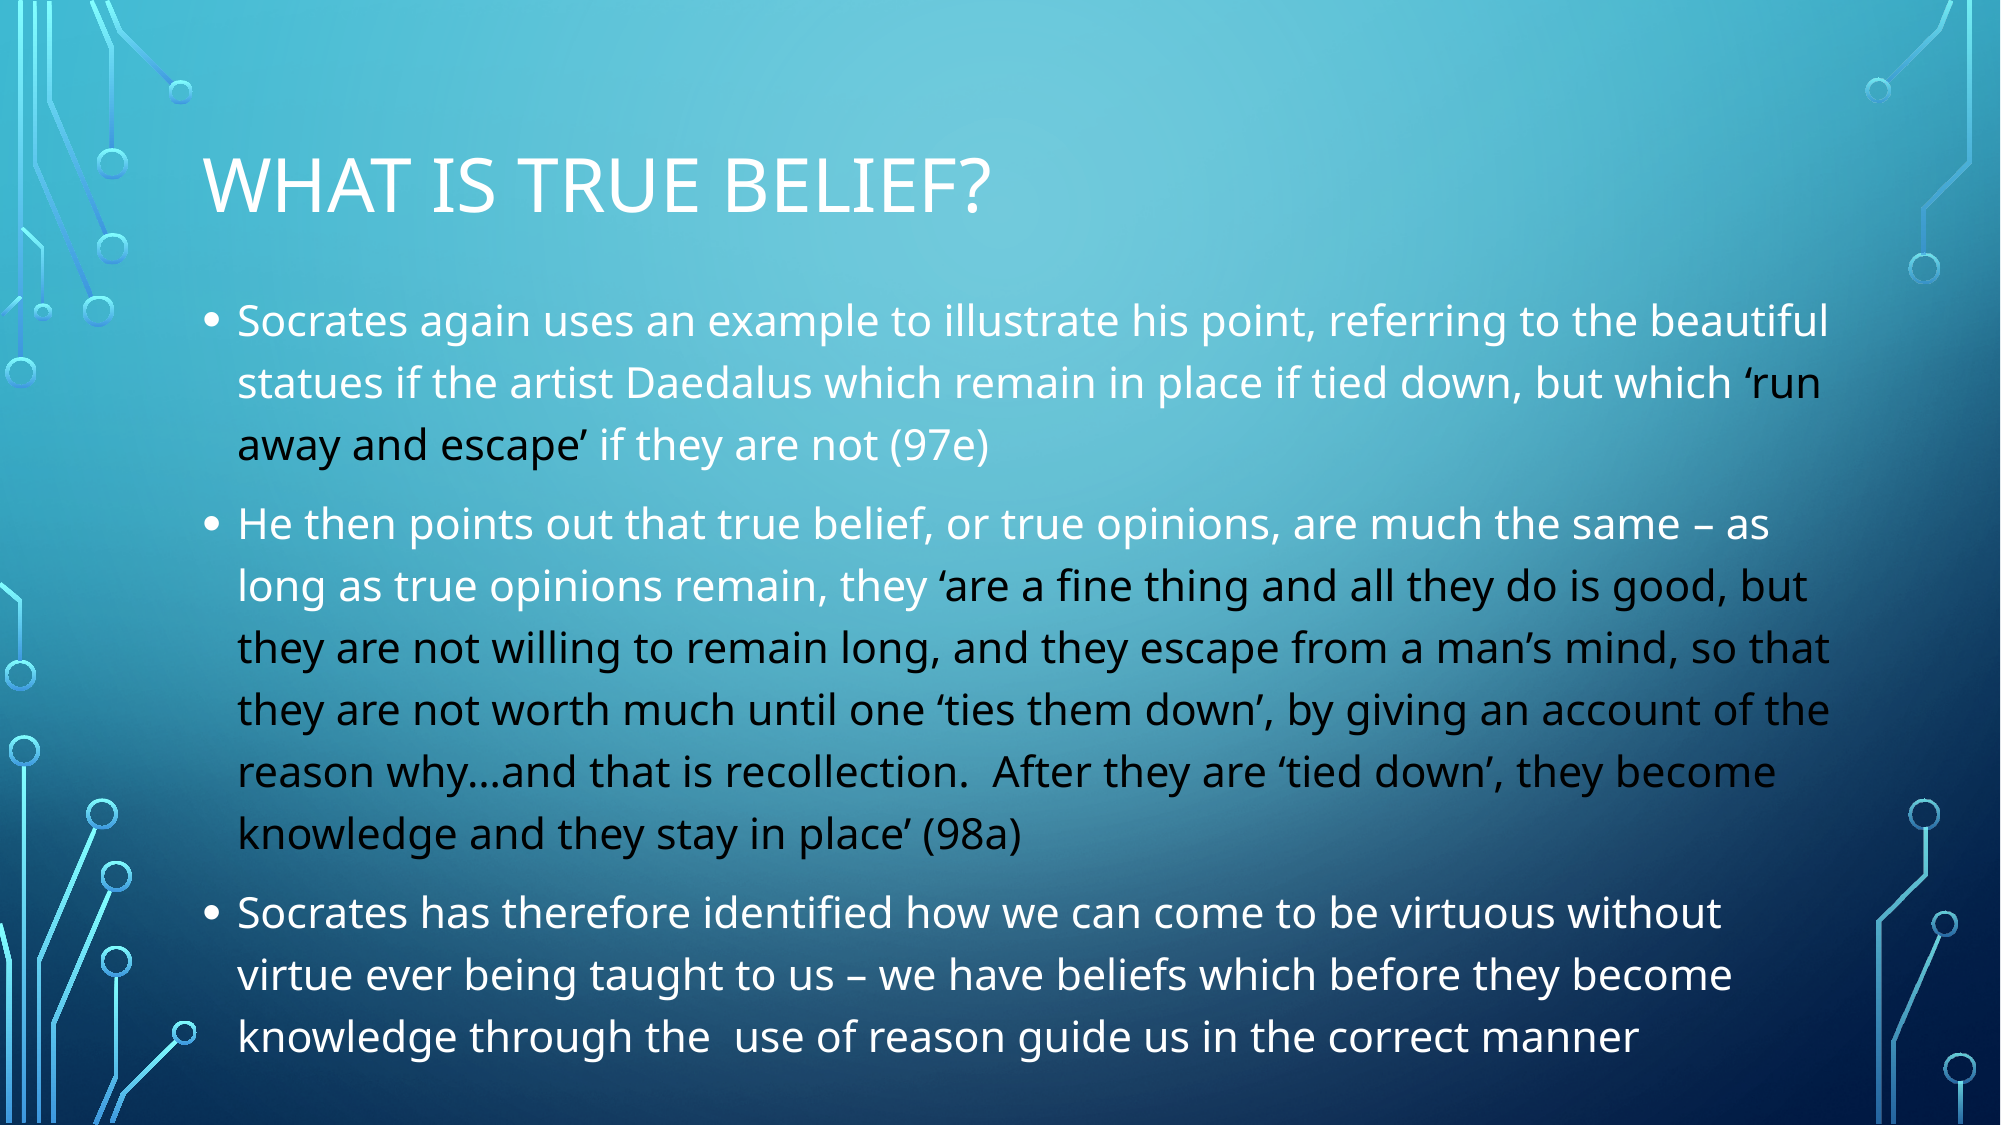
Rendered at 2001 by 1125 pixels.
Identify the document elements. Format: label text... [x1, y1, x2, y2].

title What is true belief? [187, 101, 1813, 275]
list Socrates again uses an example to illustrate his point, referring to the beautiful statues if the artist Daedalus which remain in place if tied down, but which ‘run away and escape’ if they are not (97e) He then points out that true belief, or true opinions, are much the same – as long as true opinions remain, they ‘are a fine thing and all they do is good, but they are not willing to remain long, and they escape from a man’s mind, so that they are not worth much until one ‘ties them down’, by giving an account of the reason why…and that is recollection. After they are ‘tied down’, they become knowledge and they stay in place’ (98a) Socrates has therefore identified how we can come to be virtuous without virtue ever being taught to us – we have beliefs which before they become knowledge through the use of reason guide us in the correct manner [187, 275, 1866, 1075]
